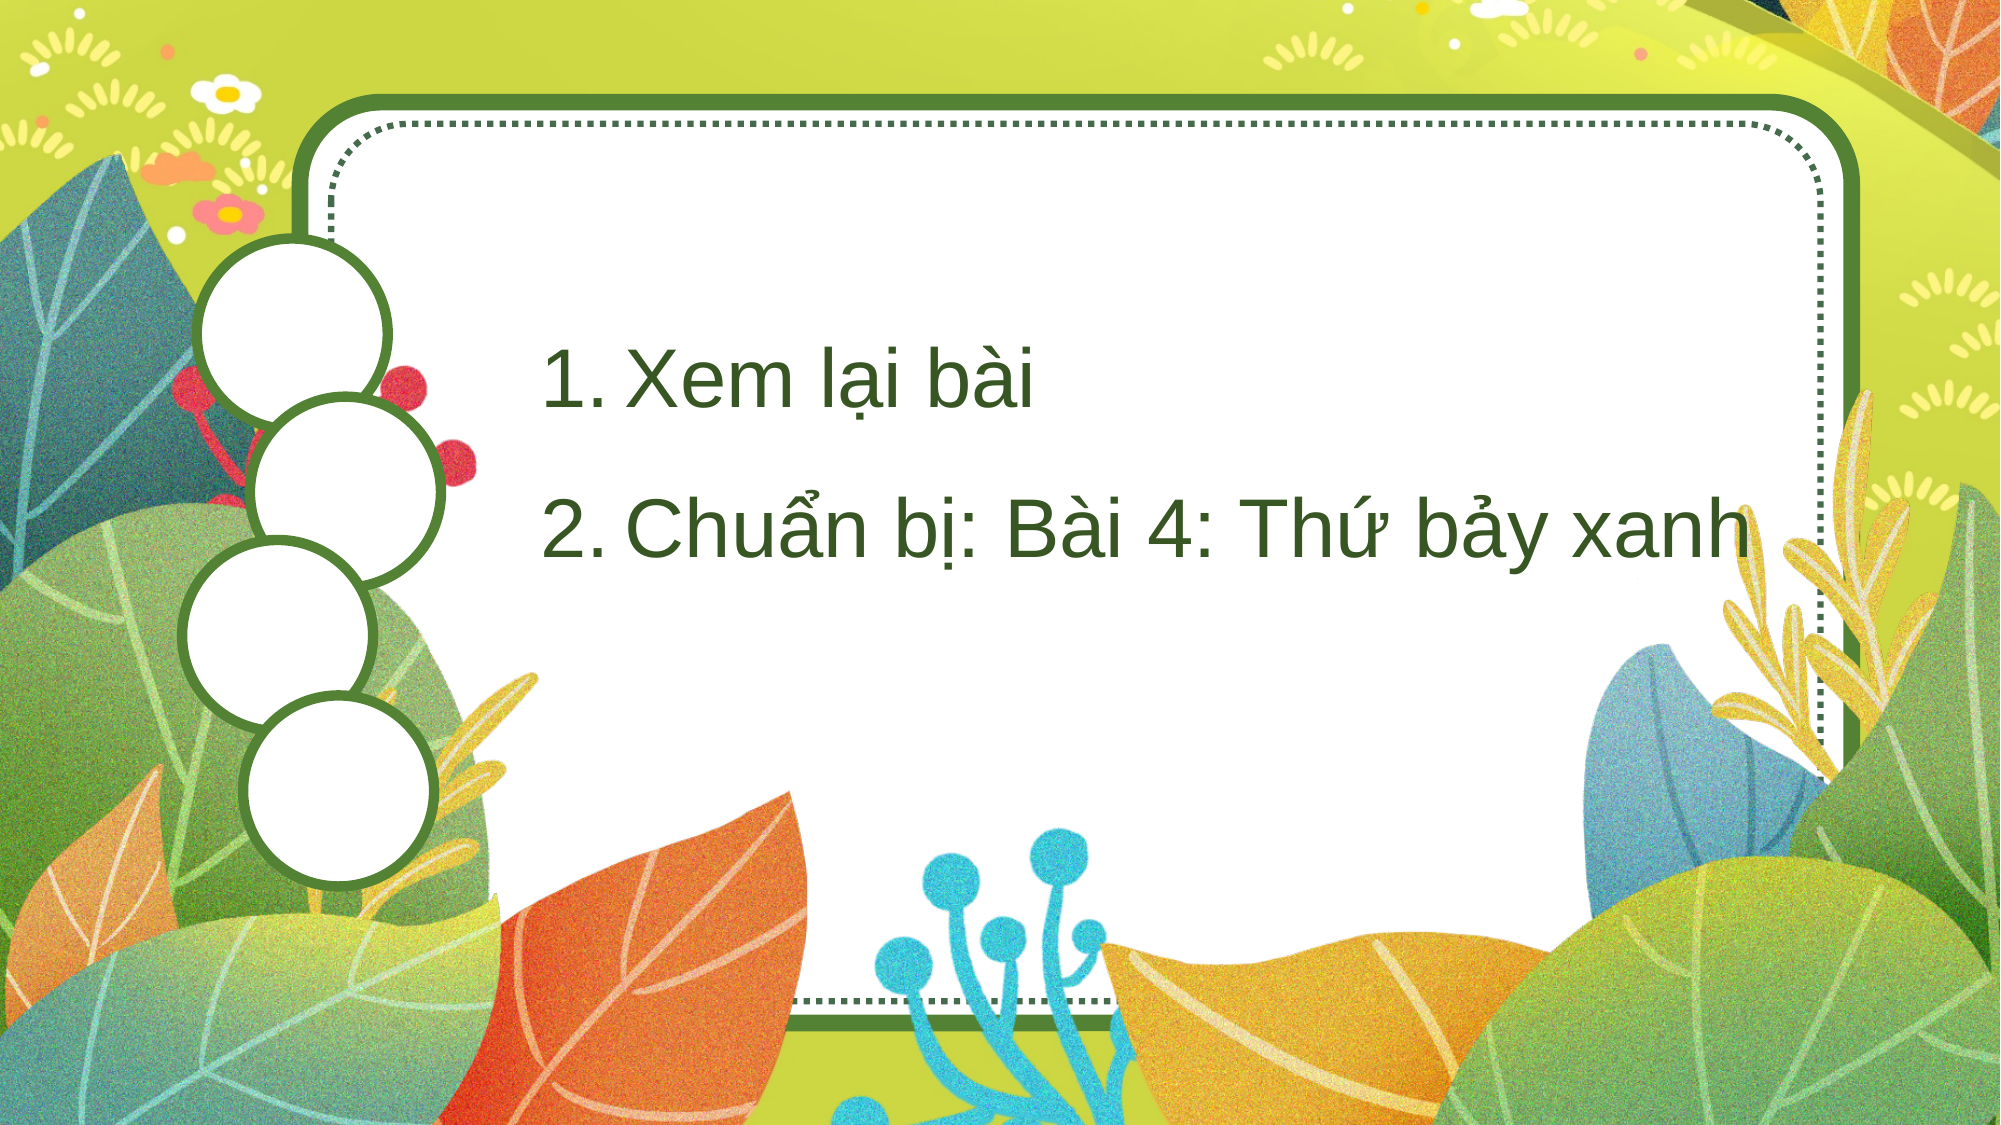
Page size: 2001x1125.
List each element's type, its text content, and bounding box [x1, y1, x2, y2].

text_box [181, 238, 441, 887]
picture [0, 0, 2000, 1125]
text_box Xem lại bài Chuẩn bị: Bài 4: Thứ bảy xanh [525, 266, 1770, 582]
